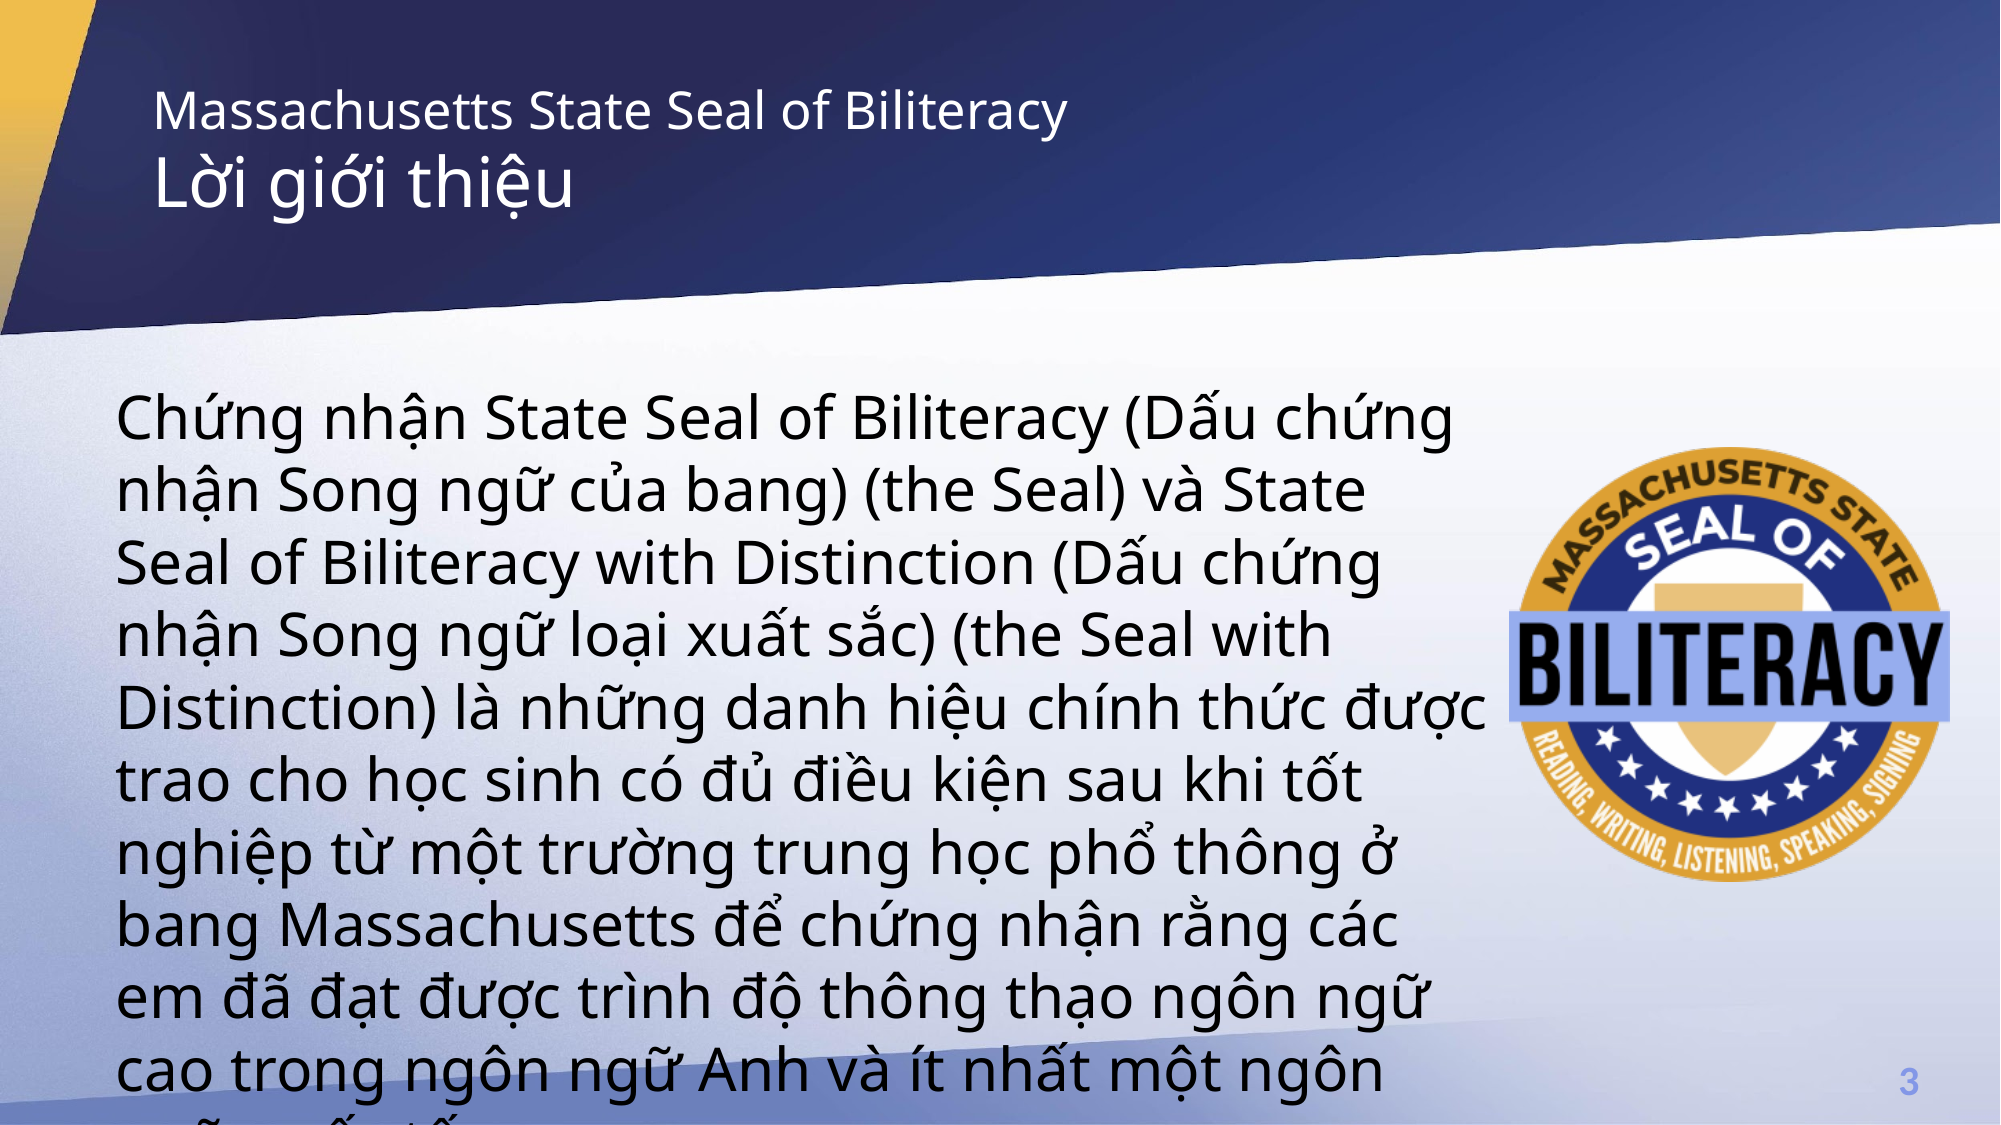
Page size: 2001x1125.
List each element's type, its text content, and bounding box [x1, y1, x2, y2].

title Massachusetts State Seal of Biliteracy Lời giới thiệu [137, 59, 1863, 231]
list Chứng nhận State Seal of Biliteracy (Dấu chứng nhận Song ngữ của bang) (the Seal) và State Seal of Biliteracy with Distinction (Dấu chứng nhận Song ngữ loại xuất sắc) (the Seal with Distinction) là những danh hiệu chính thức được trao cho học sinh có đủ điều kiện sau khi tốt nghiệp từ một trường trung học phổ thông ở bang Massachusetts để chứng nhận rằng các em đã đạt được trình độ thông thạo ngôn ngữ cao trong ngôn ngữ Anh và ít nhất một ngôn ngữ quốc tế. [100, 371, 1510, 1118]
picture [0, 0, 2000, 1125]
